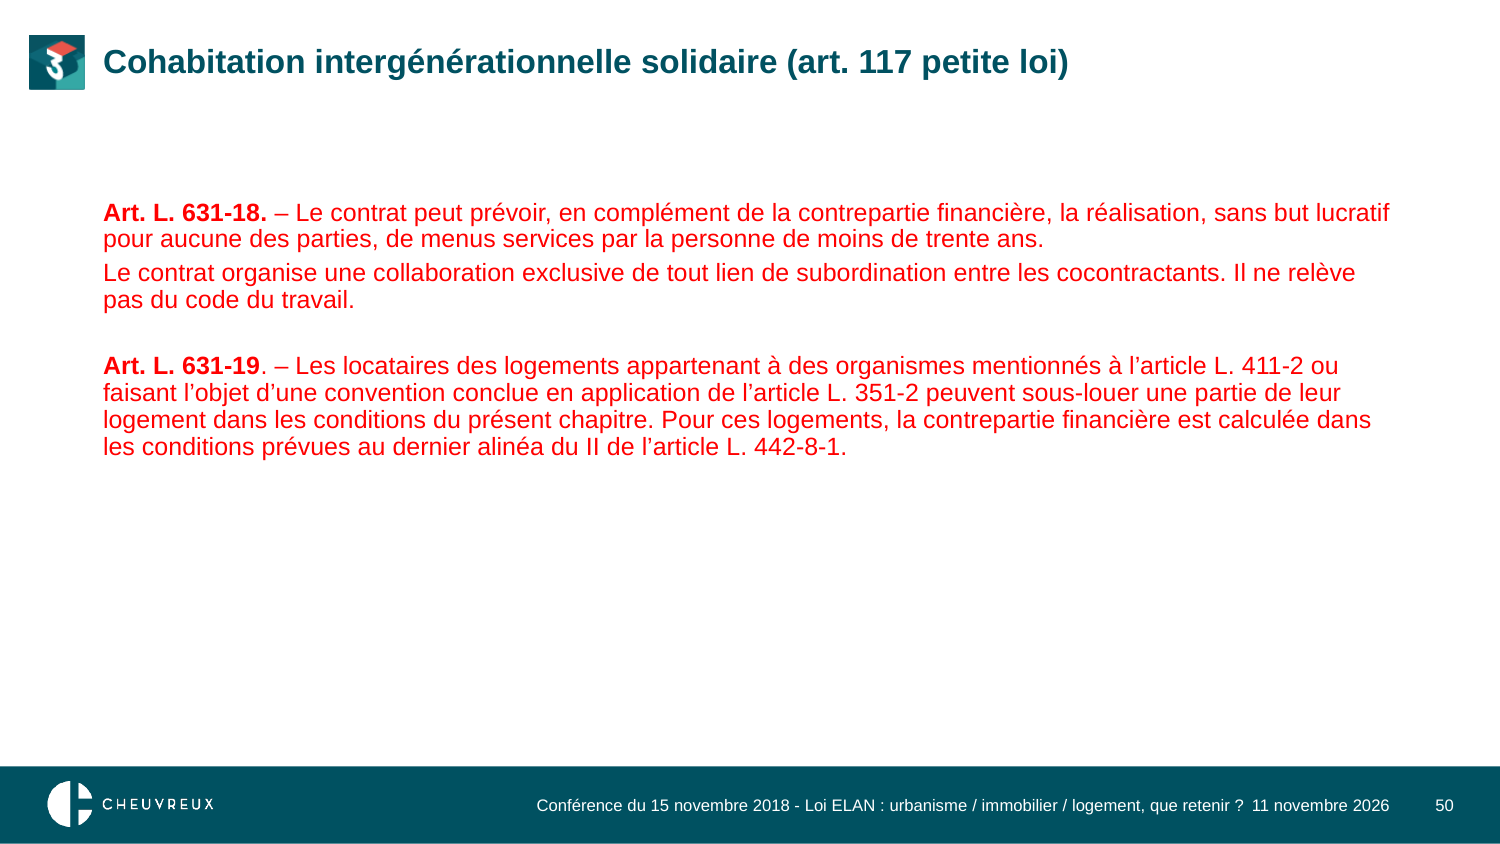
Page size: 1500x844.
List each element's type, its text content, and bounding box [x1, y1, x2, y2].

title Cohabitation intergénérationnelle solidaire (art. 117 petite loi) [103, 44, 1397, 82]
slide_number 50 [1389, 782, 1454, 827]
picture [42, 777, 225, 831]
slide_number 6 décembre 2018 [1245, 782, 1389, 827]
list Art. L. 631‑18. – Le contrat peut prévoir, en complément de la contrepartie financière, la réalisation, sans but lucratif pour aucune des parties, de menus services par la personne de moins de trente ans. Le contrat organise une collaboration exclusive de tout lien de subordination entre les cocontractants. Il ne relève pas du code du travail. Art. L. 631‑19. – Les locataires des logements appartenant à des organismes mentionnés à l’article L. 411‑2 ou faisant l’objet d’une convention conclue en application de l’article L. 351‑2 peuvent sous-louer une partie de leur logement dans les conditions du présent chapitre. Pour ces logements, la contrepartie financière est calculée dans les conditions prévues au dernier alinéa du II de l’article L. 442‑8‑1. [103, 199, 1397, 742]
footer Conférence du 15 novembre 2018 - Loi ELAN : urbanisme / immobilier / logement, que retenir ? [502, 782, 1245, 827]
picture [29, 35, 85, 90]
